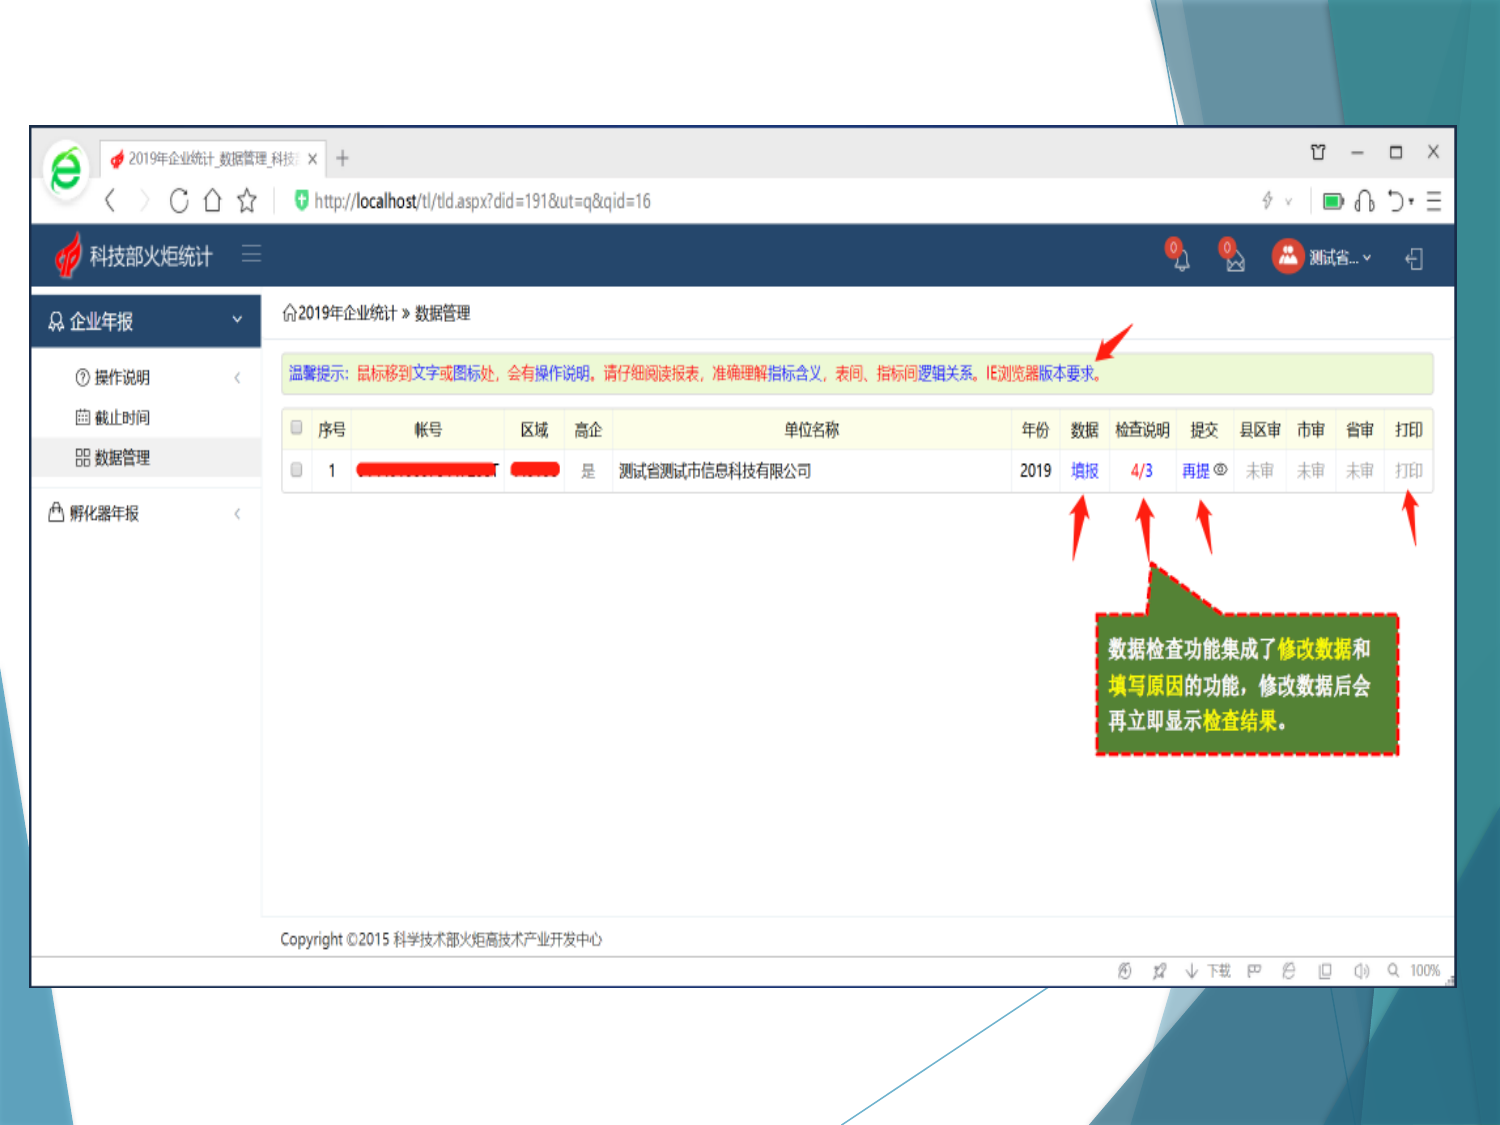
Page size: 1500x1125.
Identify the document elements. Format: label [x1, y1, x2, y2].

picture [28, 124, 1457, 989]
